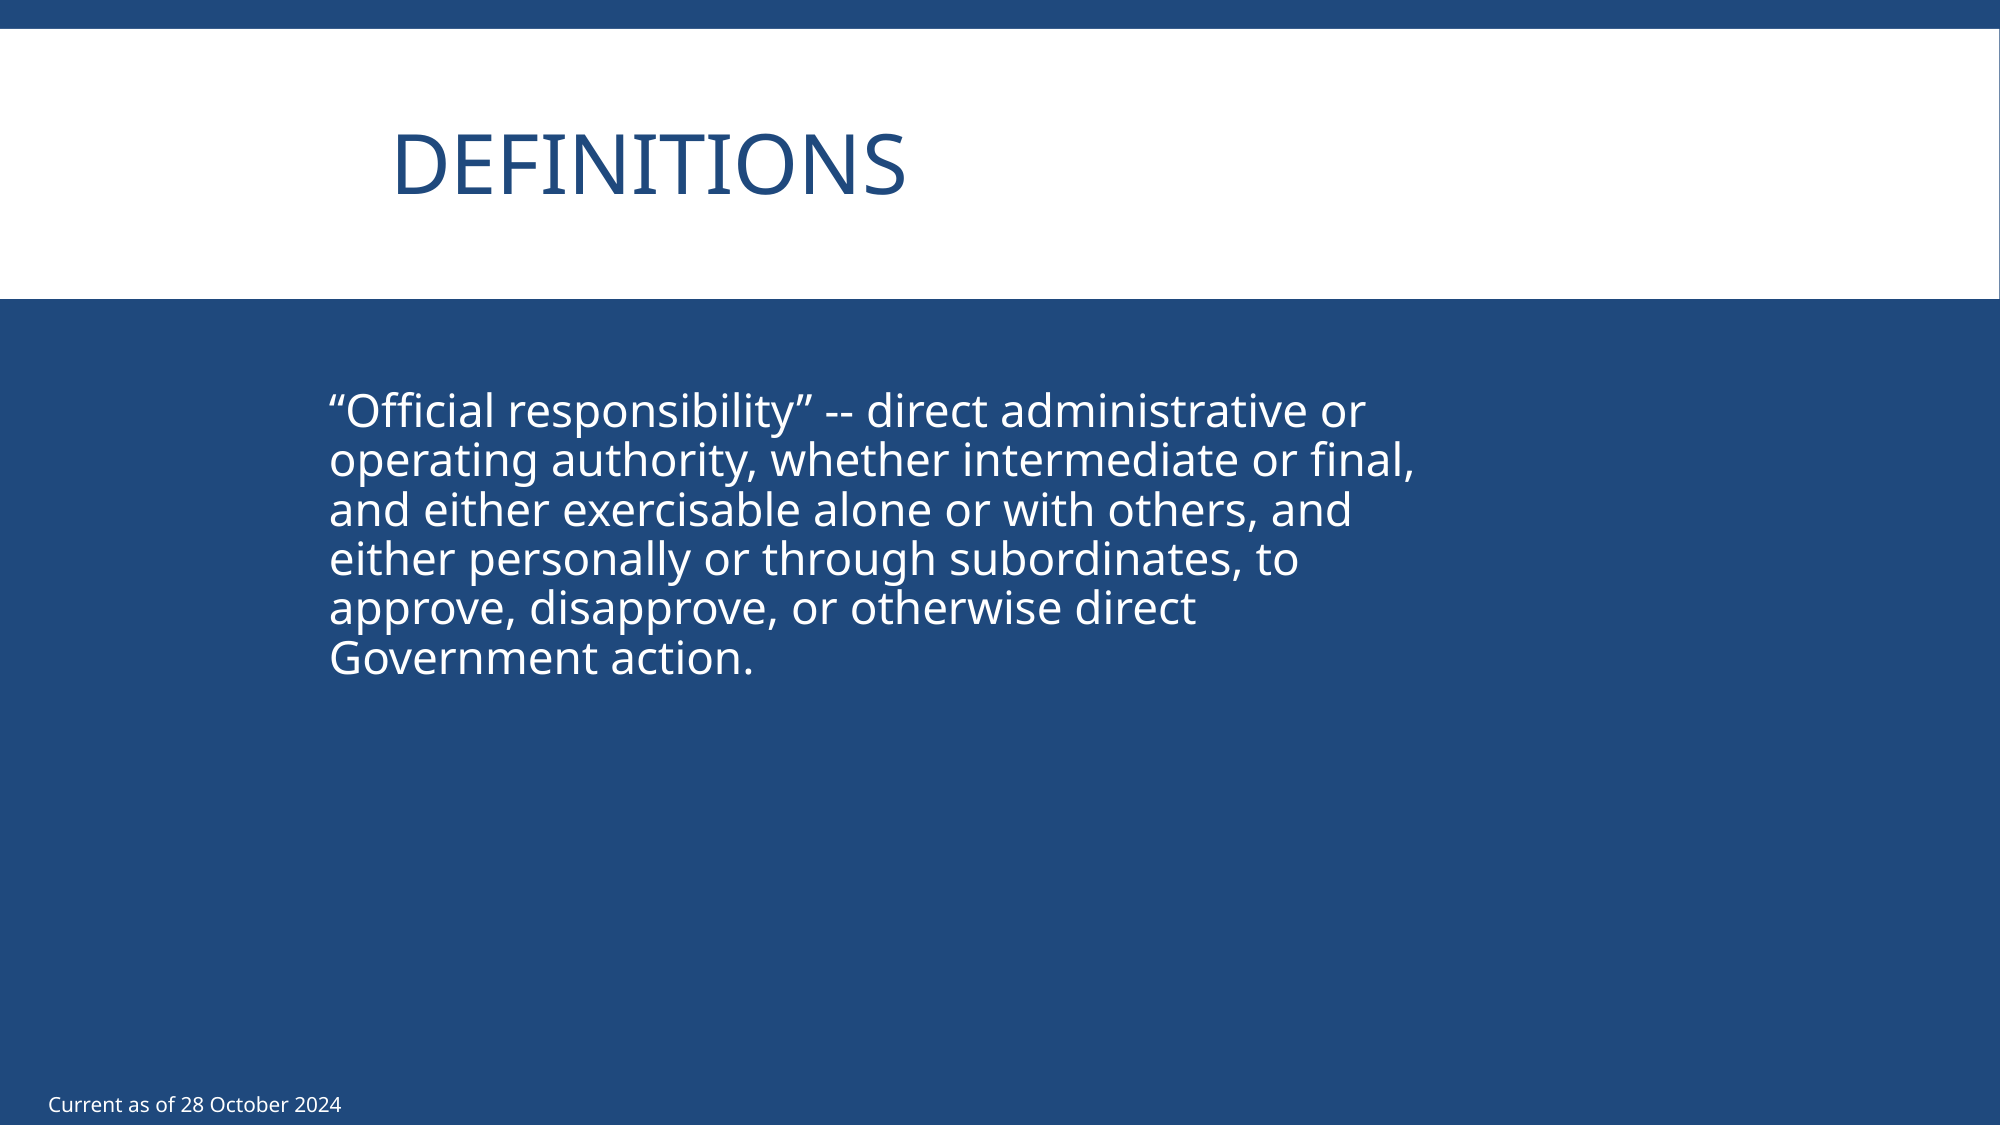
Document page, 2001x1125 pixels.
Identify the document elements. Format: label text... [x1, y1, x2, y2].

list “Official responsibility” -- direct administrative or operating authority, whether intermediate or final, and either exercisable alone or with others, and either personally or through subordinates, to approve, disapprove, or otherwise direct Government action. [283, 380, 1484, 1124]
title Definitions [375, 75, 1488, 263]
